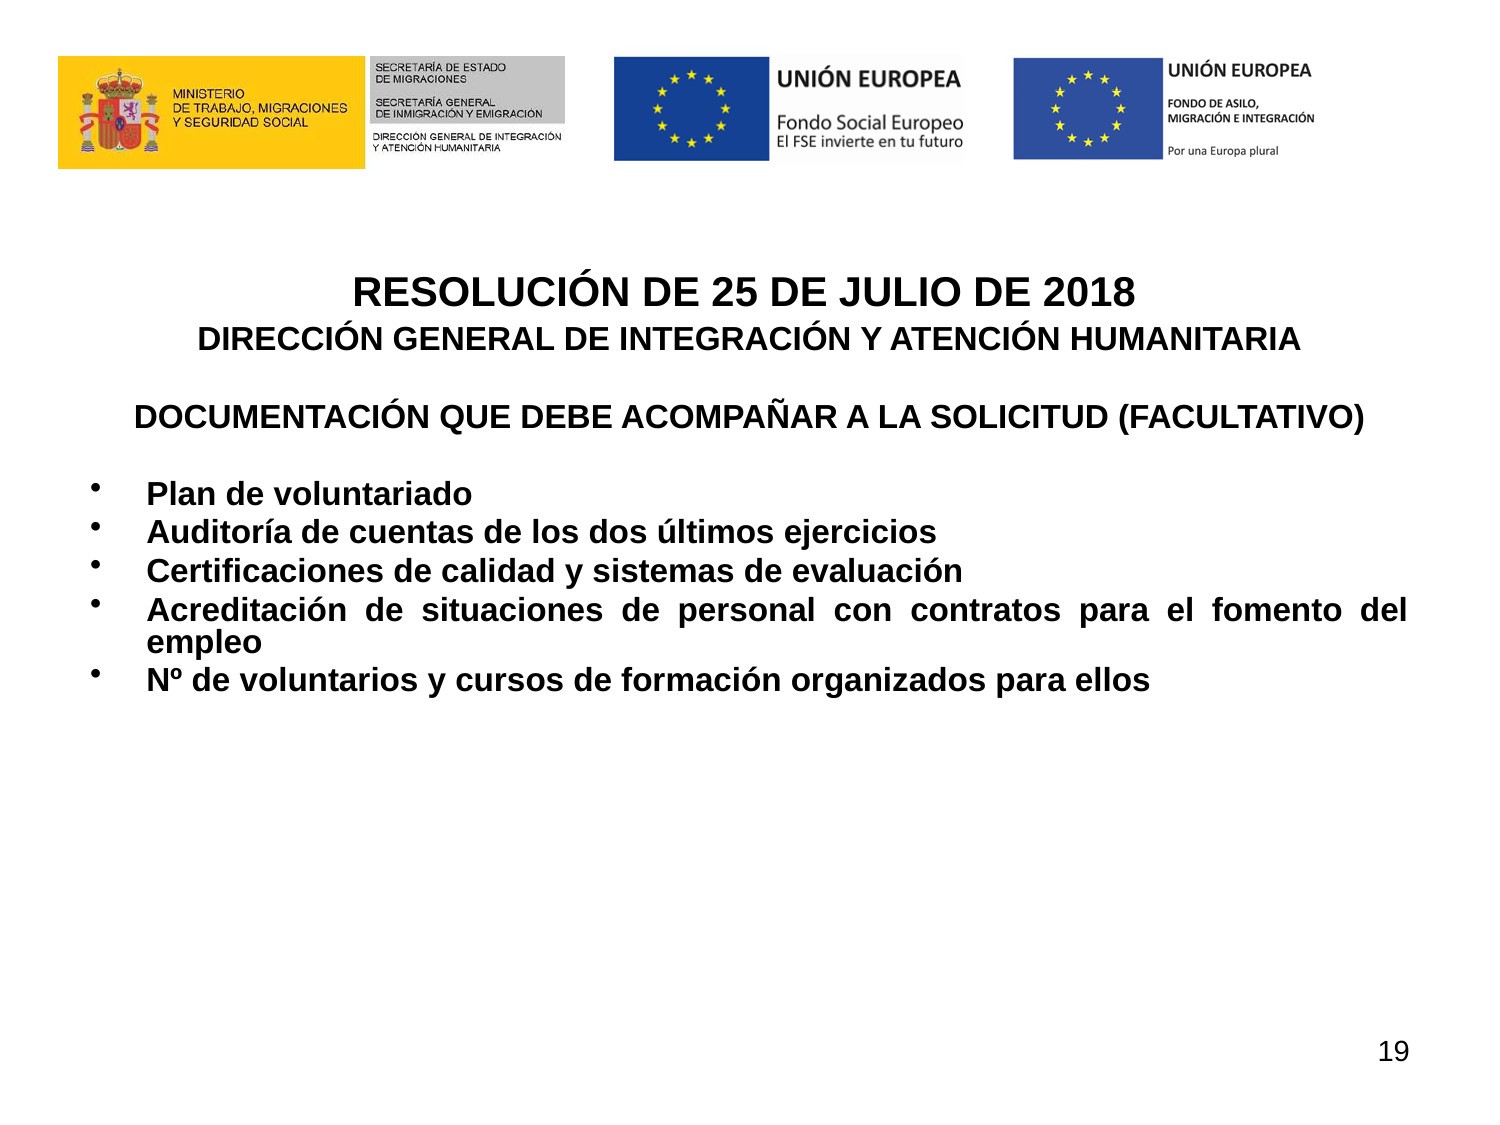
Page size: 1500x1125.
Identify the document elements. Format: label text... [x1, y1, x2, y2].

picture [58, 56, 565, 169]
picture [1009, 54, 1317, 164]
slide_number 19 [1074, 1024, 1425, 1103]
picture [611, 53, 963, 164]
list RESOLUCIÓN DE 25 DE JULIO DE 2018 DIRECCIÓN GENERAL DE INTEGRACIÓN Y ATENCIÓN HUMANITARIA DOCUMENTACIÓN QUE DEBE ACOMPAÑAR A LA SOLICITUD (FACULTATIVO) Plan de voluntariado Auditoría de cuentas de los dos últimos ejercicios Certificaciones de calidad y sistemas de evaluación Acreditación de situaciones de personal con contratos para el fomento del empleo Nº de voluntarios y cursos de formación organizados para ellos [74, 262, 1426, 1006]
